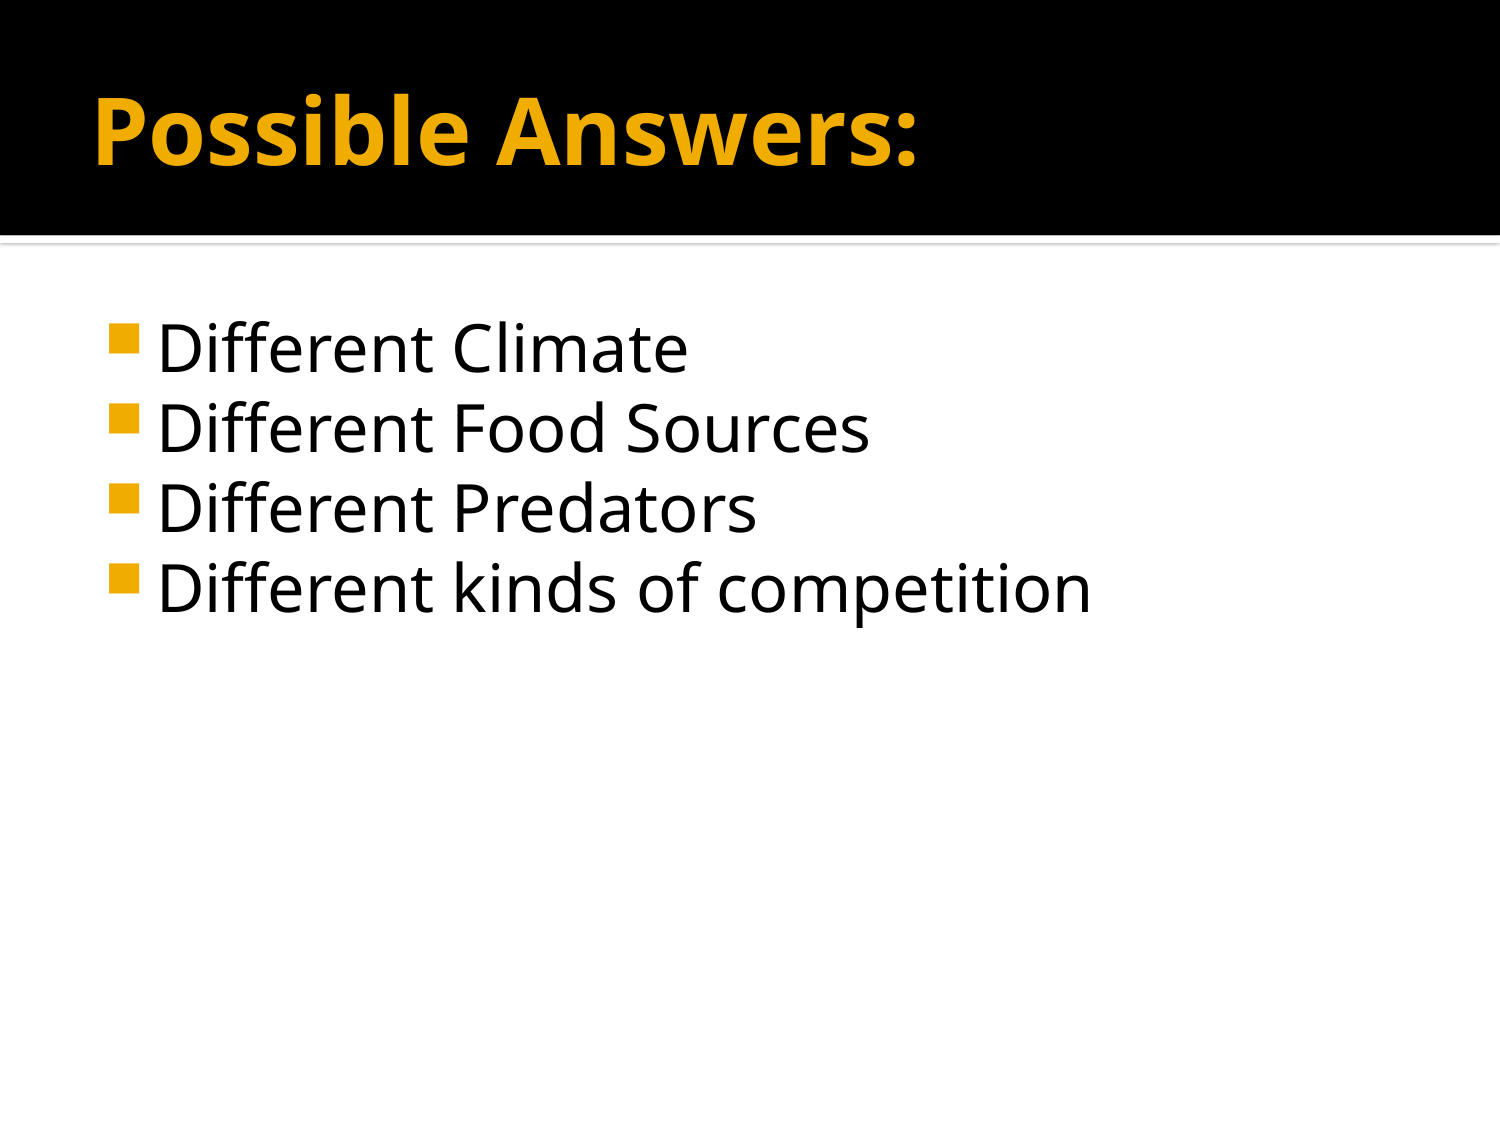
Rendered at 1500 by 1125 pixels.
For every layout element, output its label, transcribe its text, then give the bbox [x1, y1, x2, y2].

list Different Climate Different Food Sources Different Predators Different kinds of competition [75, 291, 1425, 1050]
title Possible Answers: [75, 25, 1425, 231]
